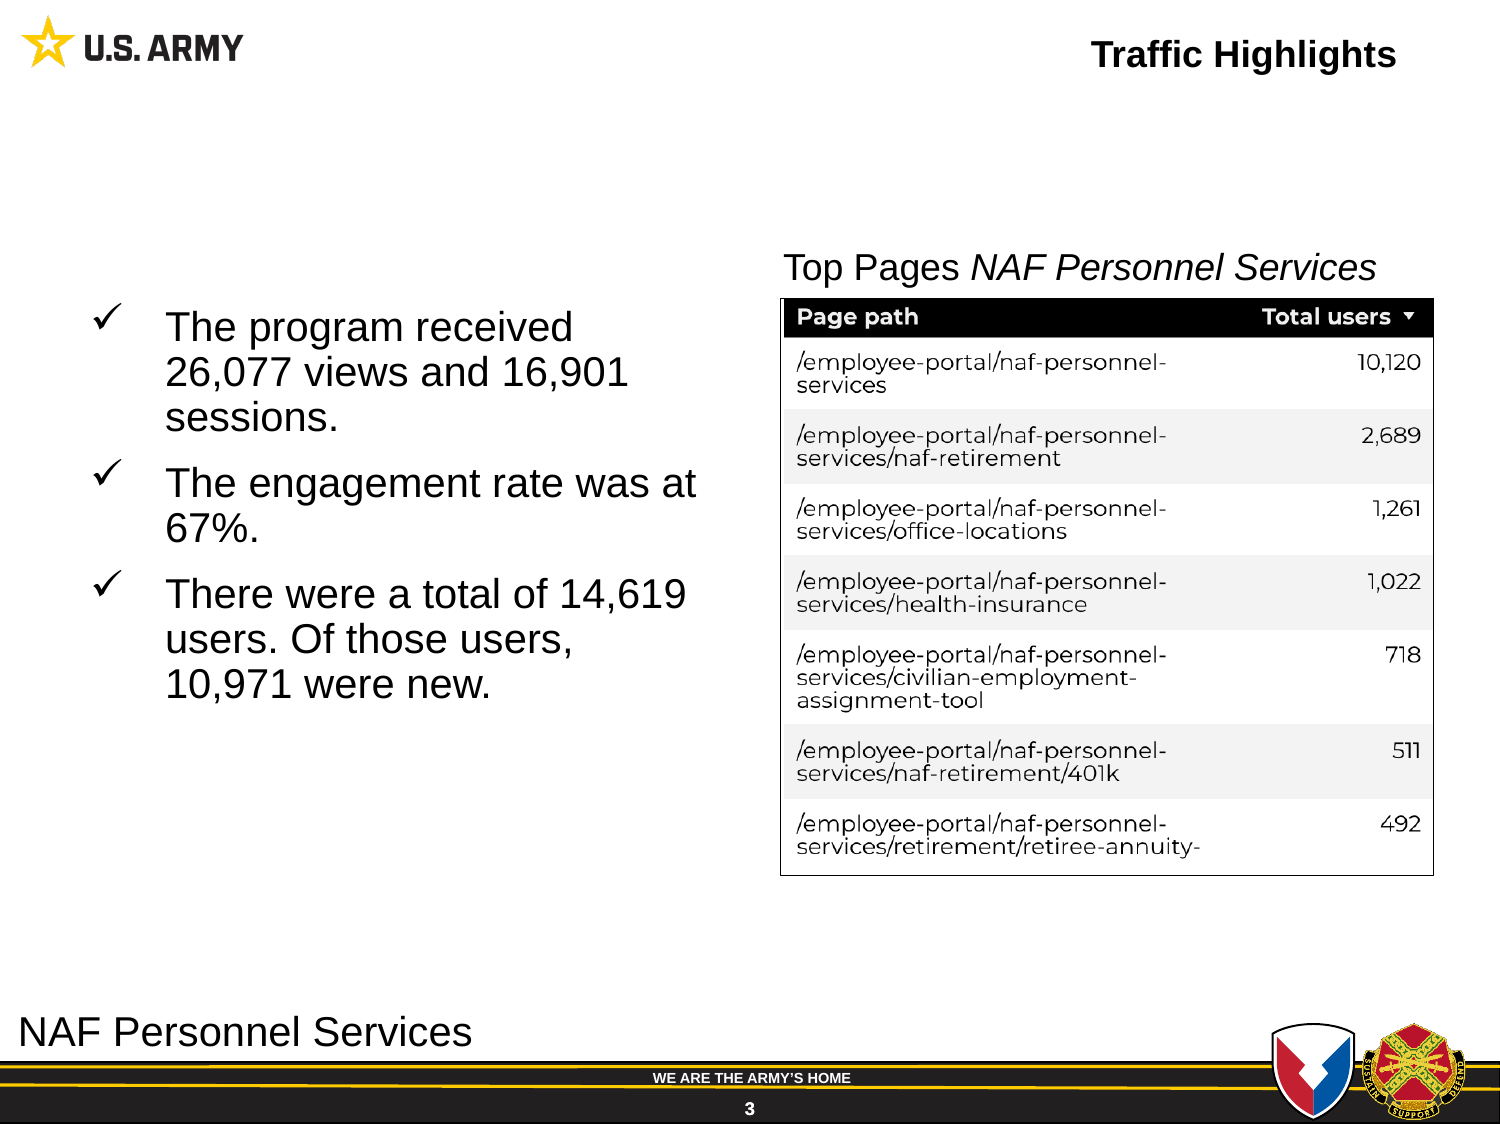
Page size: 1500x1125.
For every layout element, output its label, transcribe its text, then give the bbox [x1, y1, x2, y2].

title Traffic Highlights [137, 16, 1413, 96]
list The program received 26,077 views and 16,901 sessions. The engagement rate was at 67%. There were a total of 14,619 users. Of those users, 10,971 were new. [75, 298, 728, 788]
picture [1361, 1022, 1466, 1121]
list NAF Personnel Services [2, 1002, 1366, 1064]
text_box Top Pages NAF Personnel Services [775, 235, 1386, 341]
picture [0, 0, 269, 93]
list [780, 298, 1434, 875]
